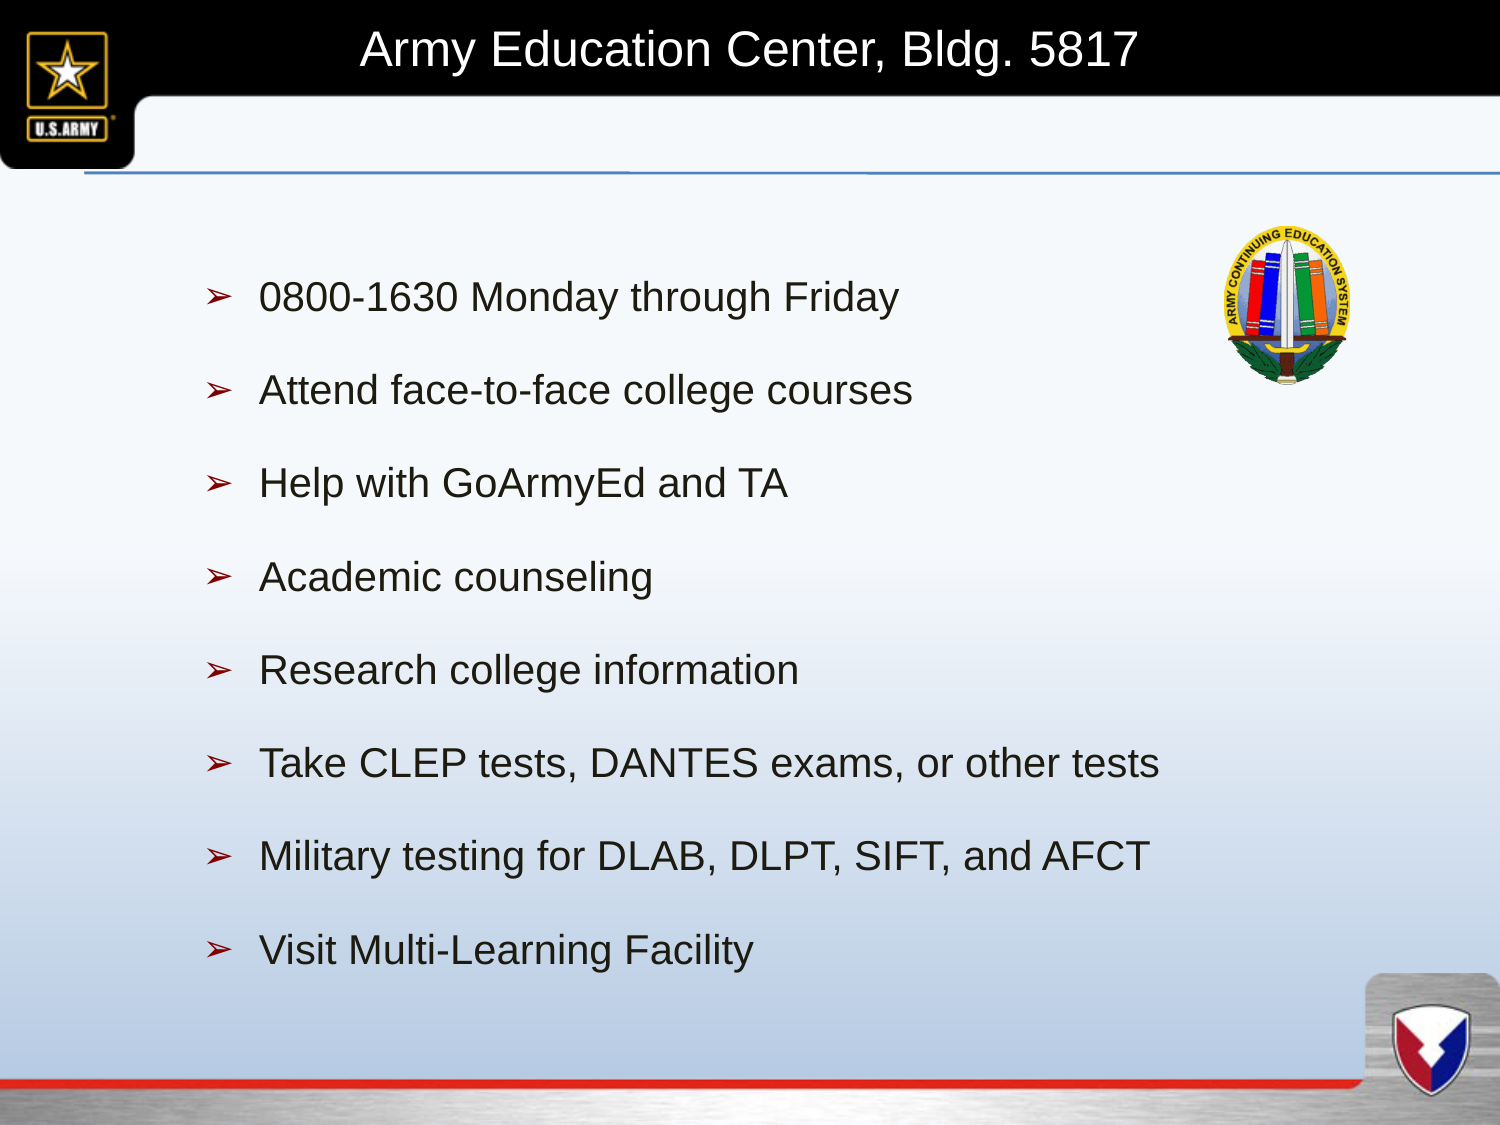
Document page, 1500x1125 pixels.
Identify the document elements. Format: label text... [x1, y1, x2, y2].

list 0800-1630 Monday through Friday Attend face-to-face college courses Help with GoArmyEd and TA Academic counseling Research college information Take CLEP tests, DANTES exams, or other tests Military testing for DLAB, DLPT, SIFT, and AFCT Visit Multi-Learning Facility [187, 226, 1313, 902]
picture [1374, 999, 1476, 1101]
text_box Army Education Center, Bldg. 5817 [112, 8, 1388, 85]
text_box [0, 0, 1500, 169]
picture [1224, 226, 1351, 385]
text_box [0, 973, 1500, 1125]
